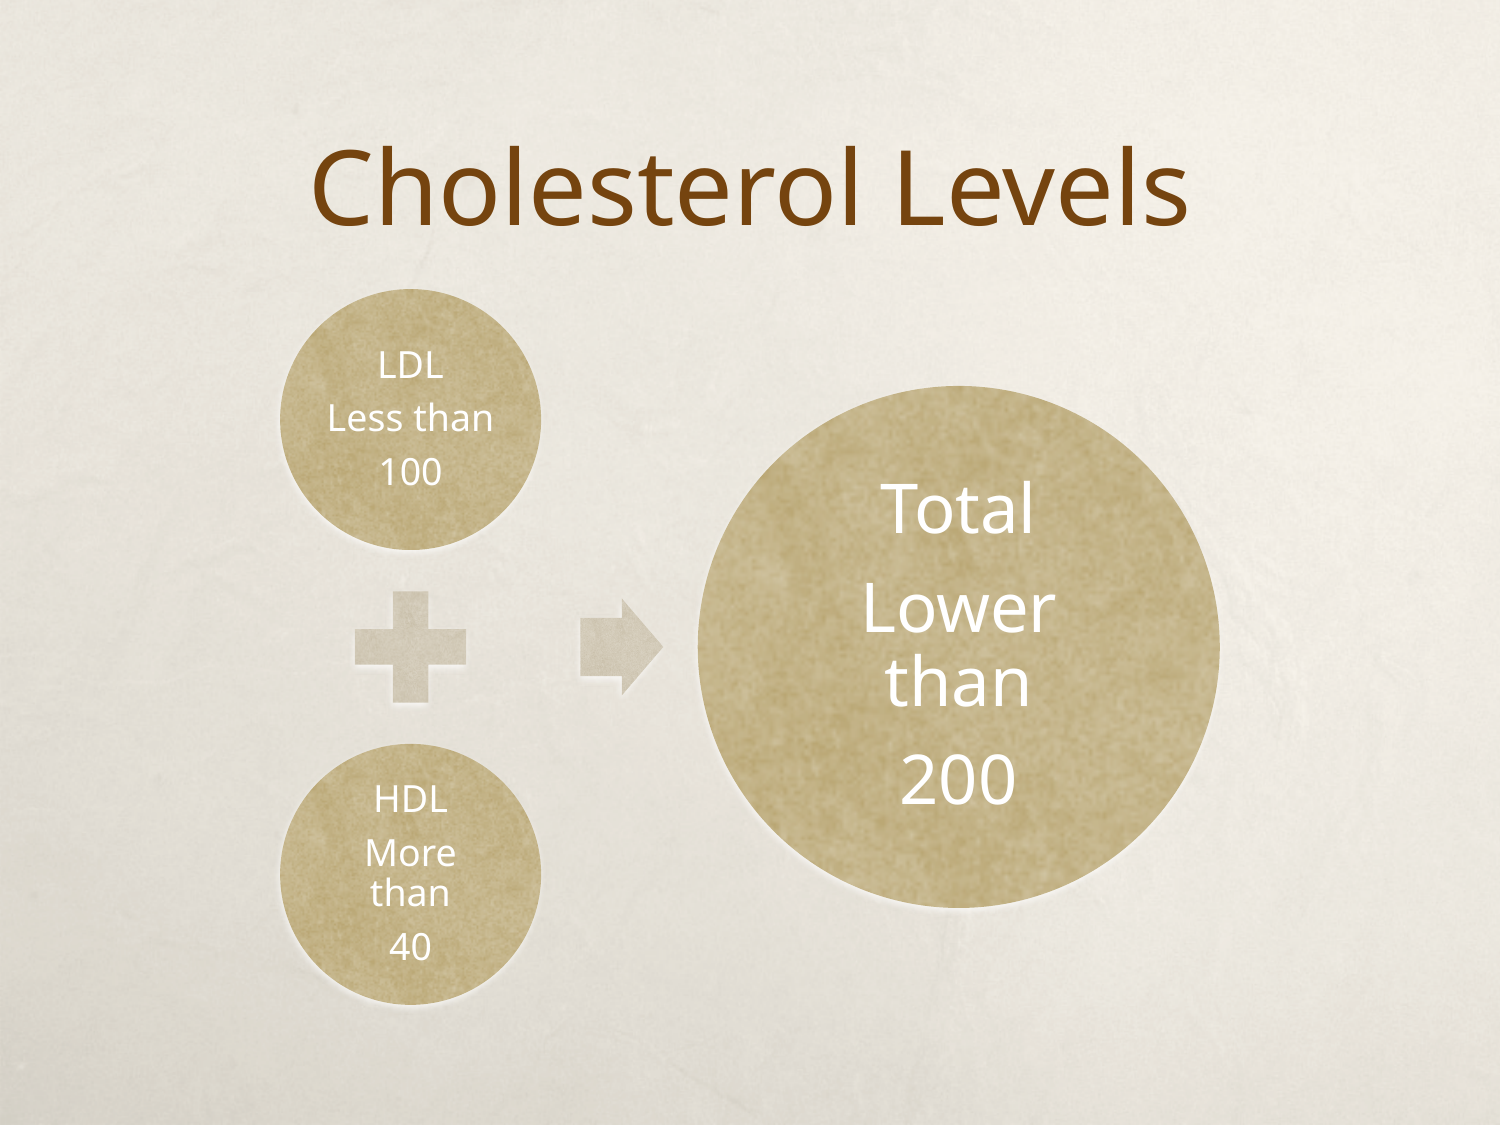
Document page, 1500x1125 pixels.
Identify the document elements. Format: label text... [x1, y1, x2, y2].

title Cholesterol Levels [81, 15, 1419, 254]
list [80, 287, 1420, 1007]
